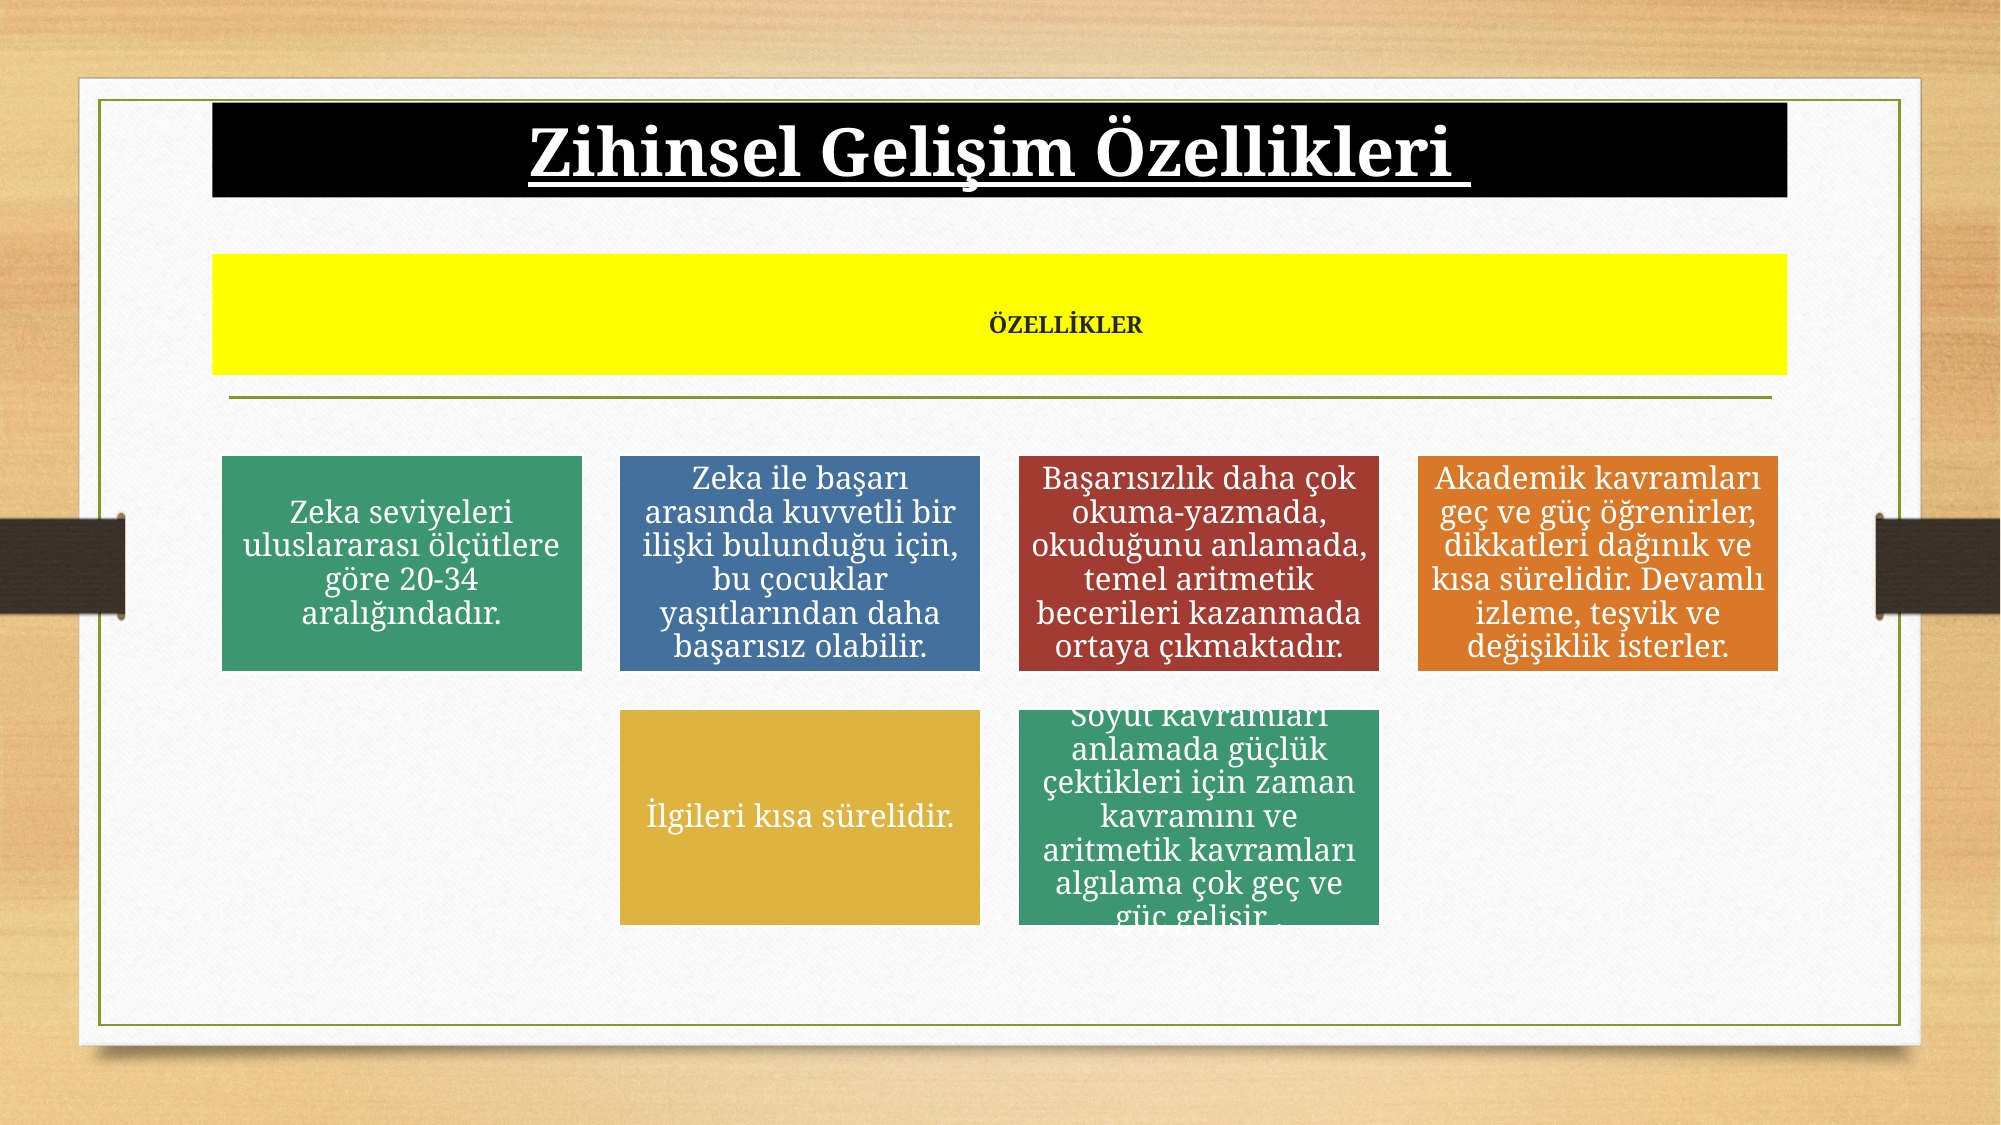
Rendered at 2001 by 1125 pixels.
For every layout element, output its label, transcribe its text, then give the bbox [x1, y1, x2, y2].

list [212, 454, 1788, 927]
title ÖZELLİKLER [212, 253, 1788, 375]
picture [0, 0, 2001, 1125]
text_box Zihinsel Gelişim Özellikleri [212, 102, 1788, 198]
